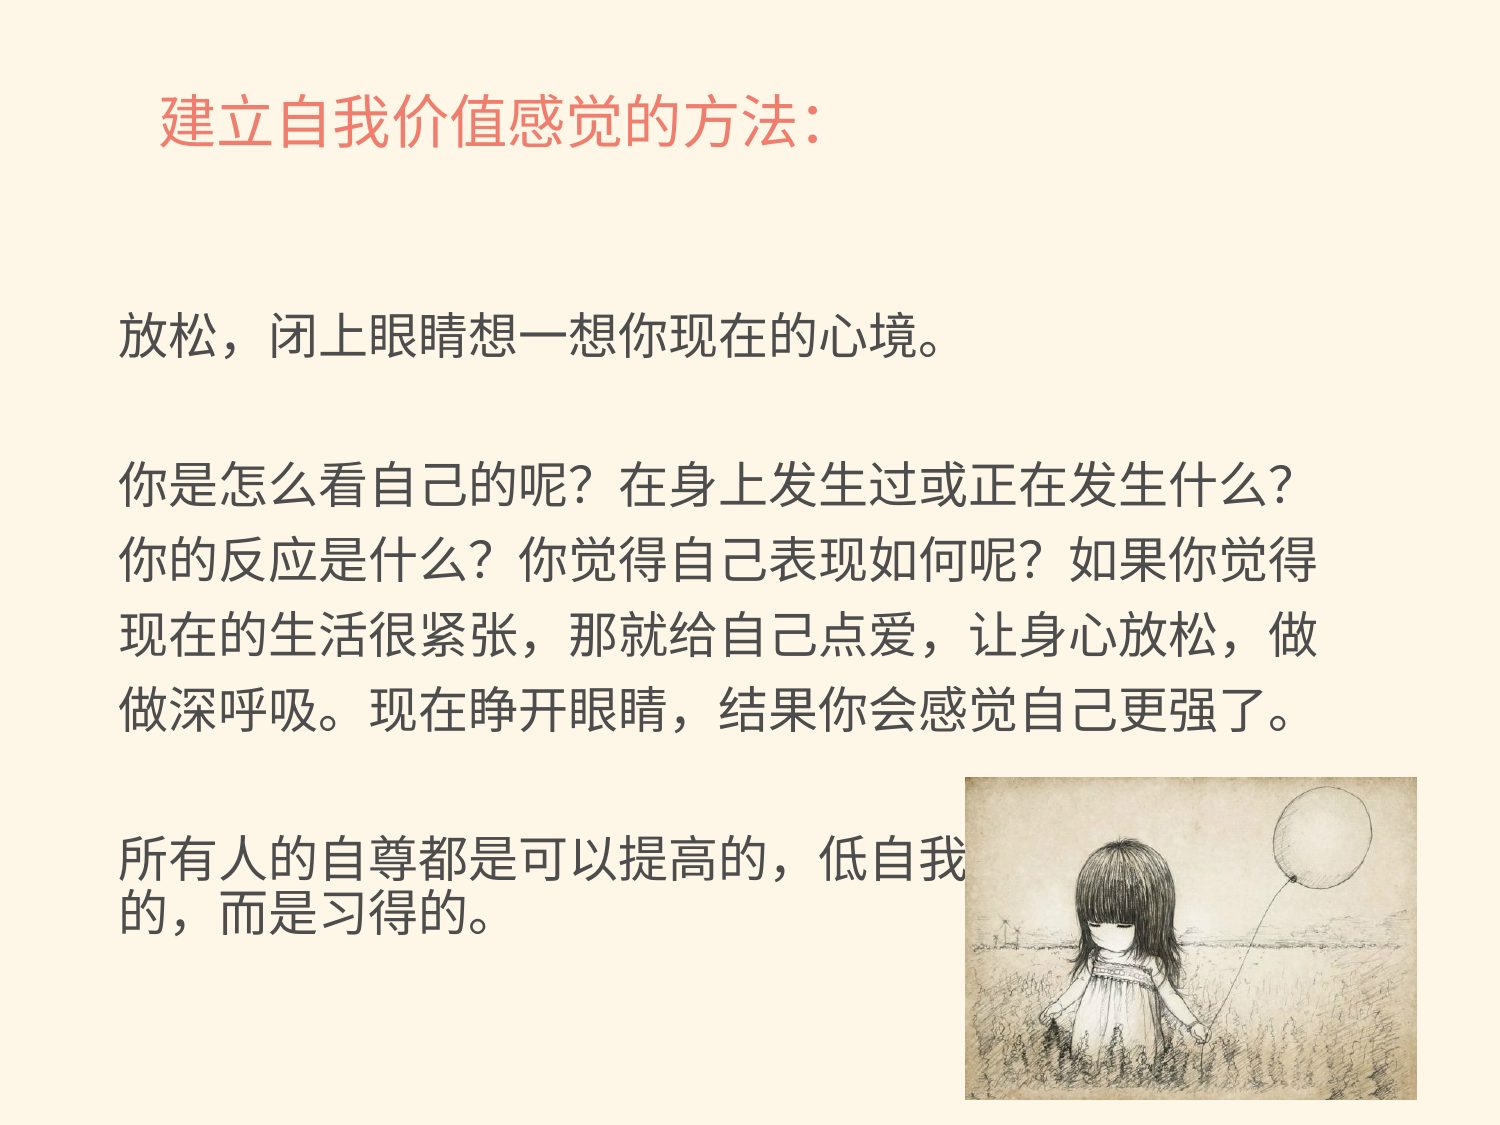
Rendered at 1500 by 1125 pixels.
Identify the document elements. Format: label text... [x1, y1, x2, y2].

picture [965, 777, 1417, 1100]
title 建立自我价值感觉的方法： [103, 59, 1397, 190]
list 放松，闭上眼睛想一想你现在的心境。 你是怎么看自己的呢？在身上发生过或正在发生什么？ 你的反应是什么？你觉得自己表现如何呢？如果你觉得 现在的生活很紧张，那就给自己点爱，让身心放松，做 做深呼吸。现在睁开眼睛，结果你会感觉自己更强了。 所有人的自尊都是可以提高的，低自我价值不是与生俱来的，而是习得的。 [103, 222, 1397, 1014]
